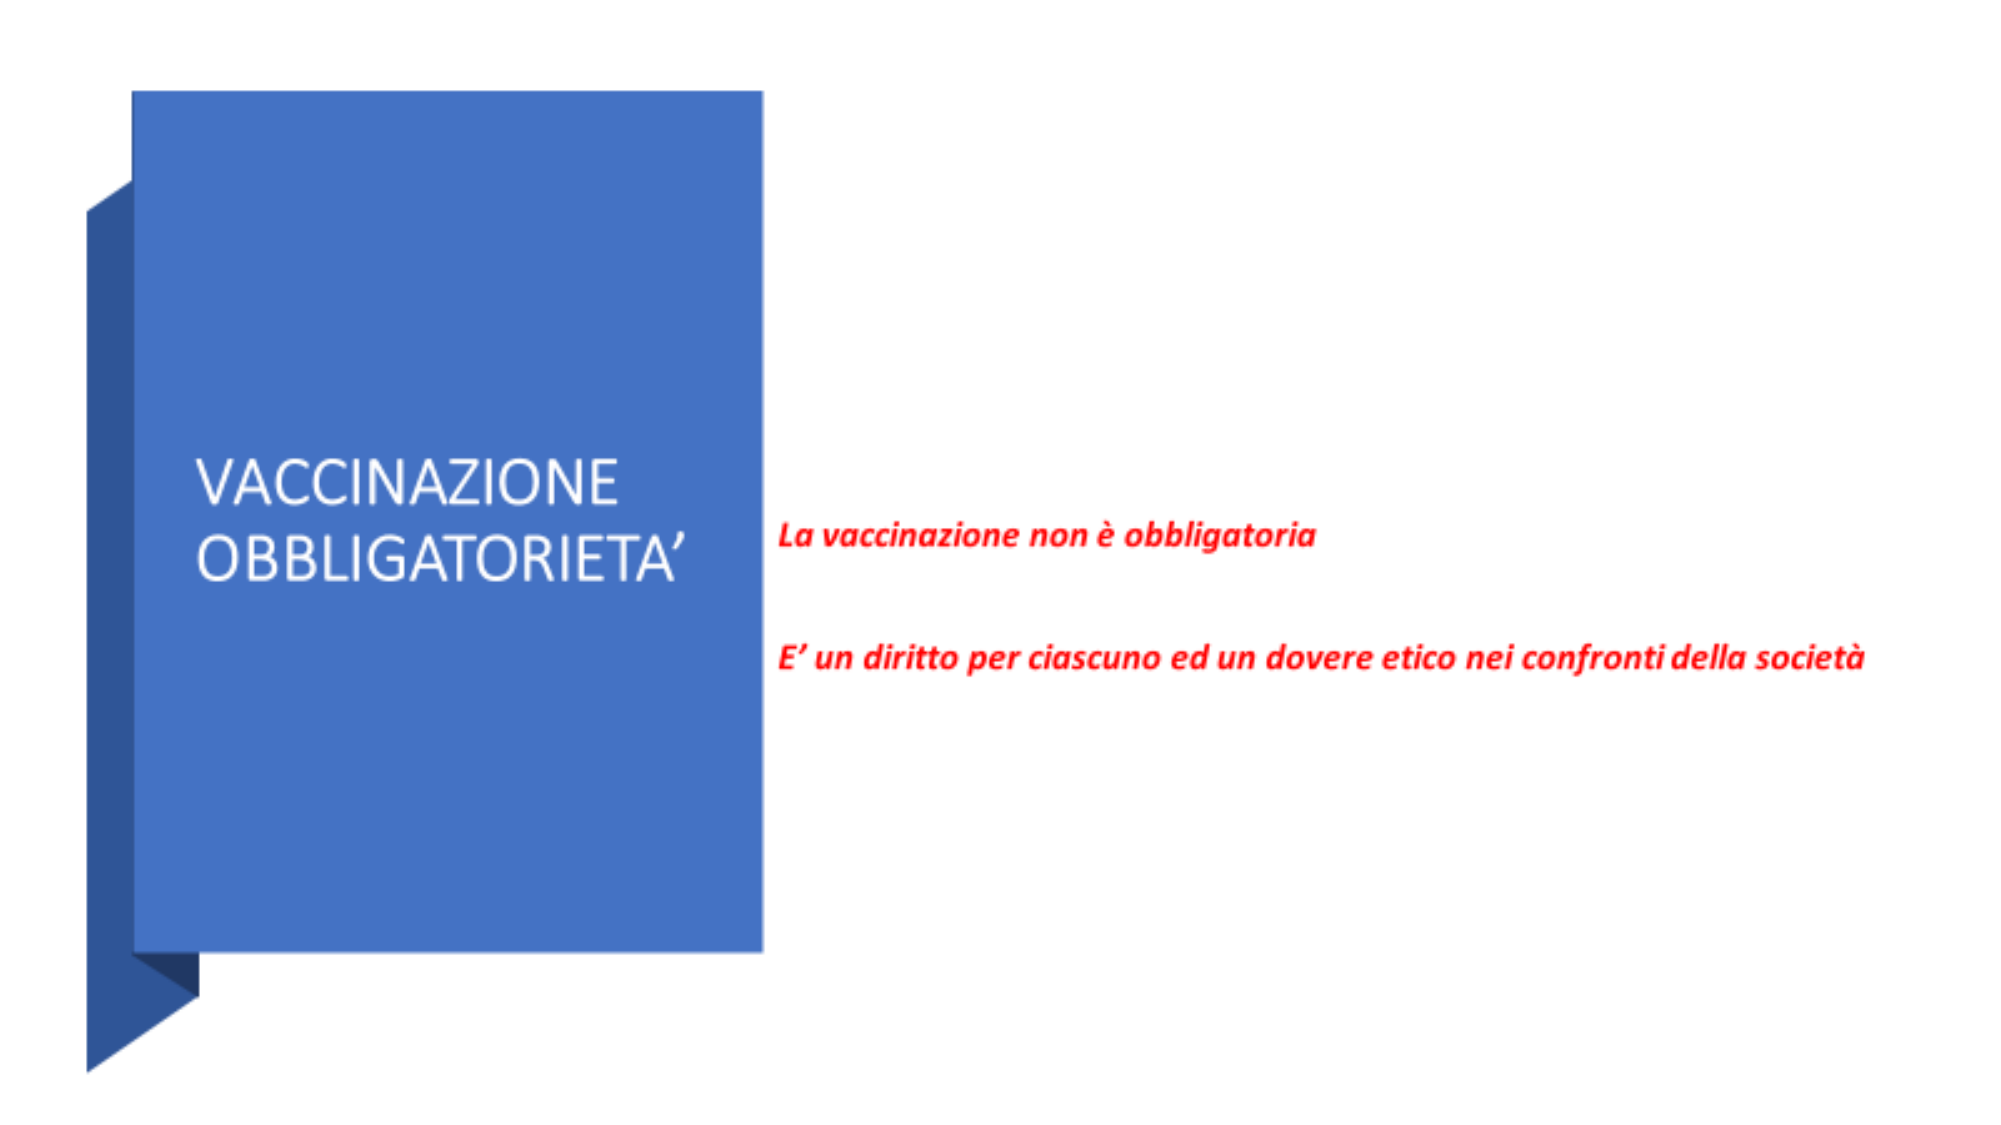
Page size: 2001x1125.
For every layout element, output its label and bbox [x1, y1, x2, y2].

list [0, 0, 2000, 1125]
